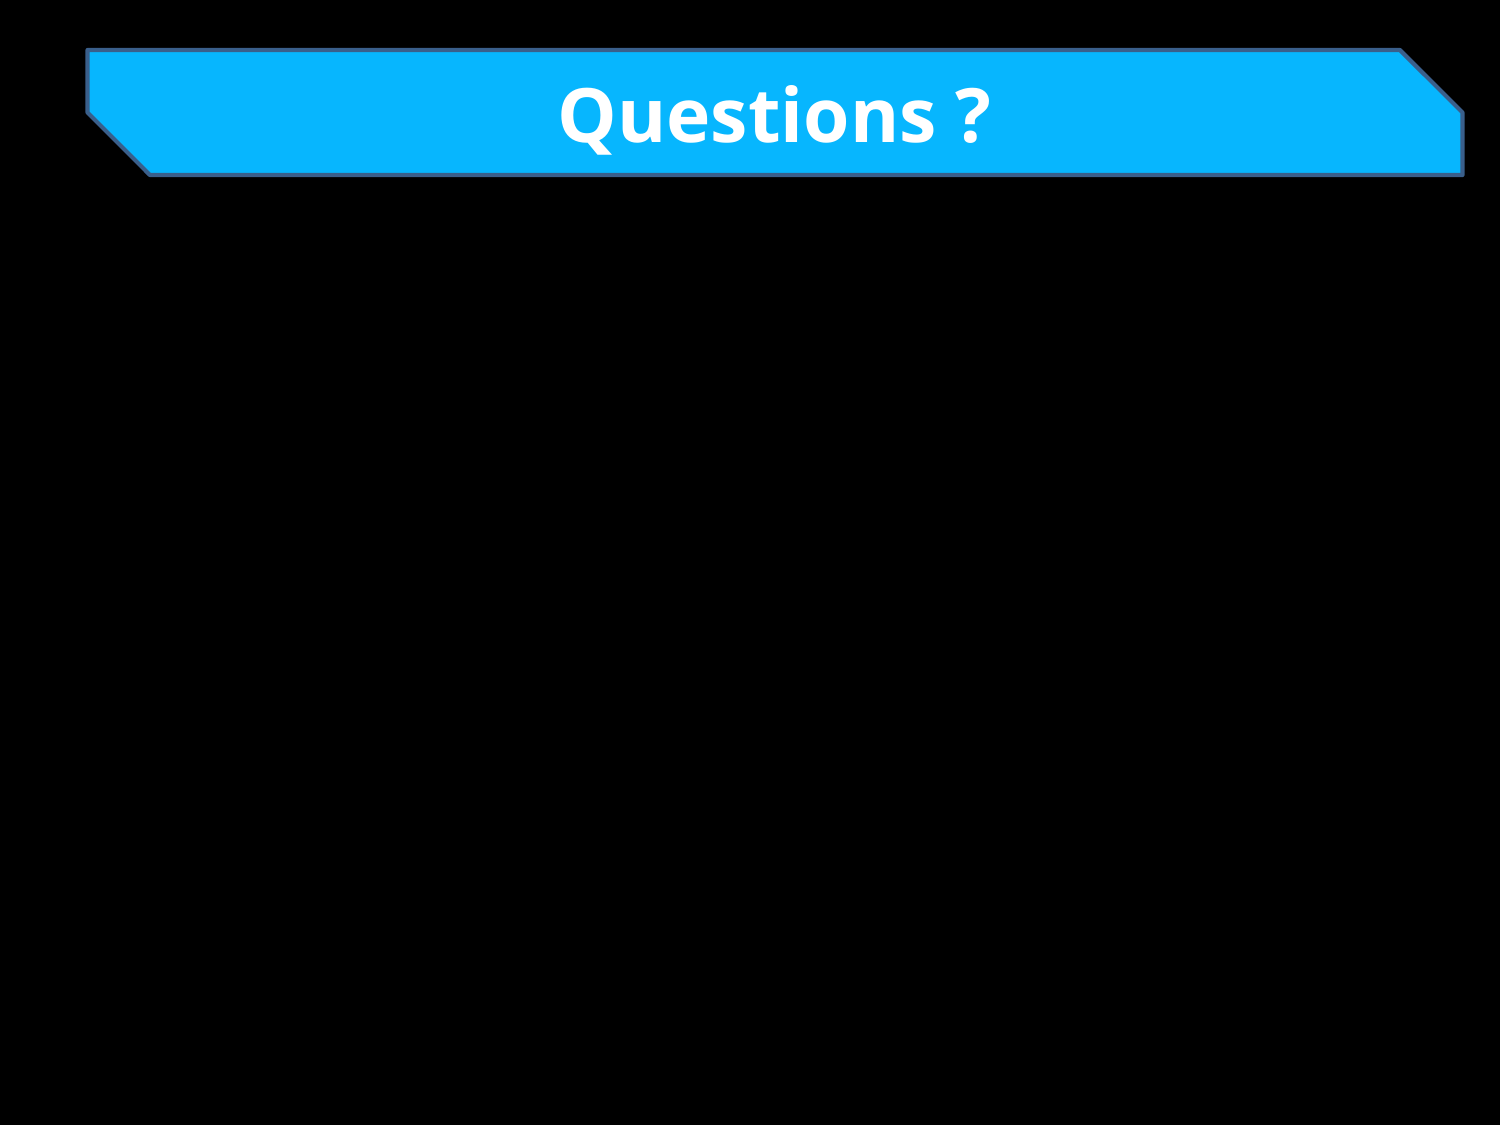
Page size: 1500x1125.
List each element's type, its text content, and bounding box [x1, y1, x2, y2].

text_box Questions ? [85, 47, 1465, 178]
